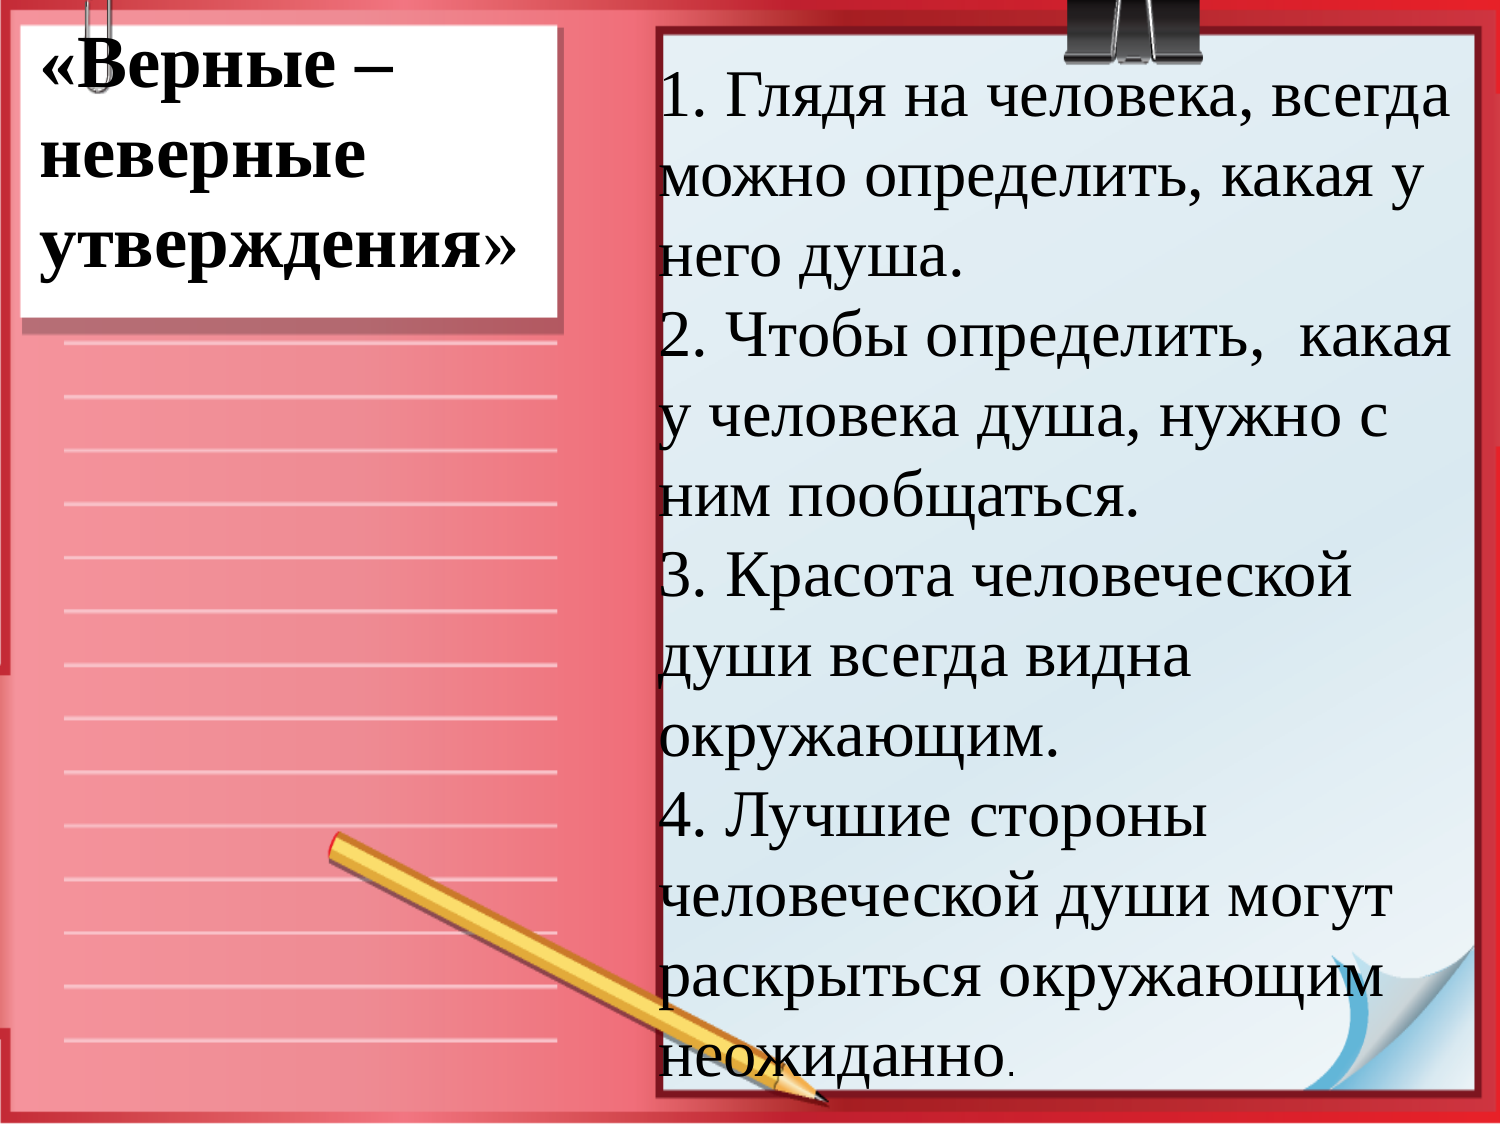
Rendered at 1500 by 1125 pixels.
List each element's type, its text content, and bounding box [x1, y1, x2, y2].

text_box «Верные – неверные утверждения» [24, 4, 535, 290]
text_box 1. Глядя на человека, всегда можно определить, какая у него душа. 2. Чтобы определить, какая у человека душа, нужно с ним пообщаться. 3. Красота человеческой души всегда видна окружающим. 4. Лучшие стороны человеческой души могут раскрыться окружающим неожиданно. [643, 42, 1500, 1097]
picture [0, 0, 1500, 1125]
